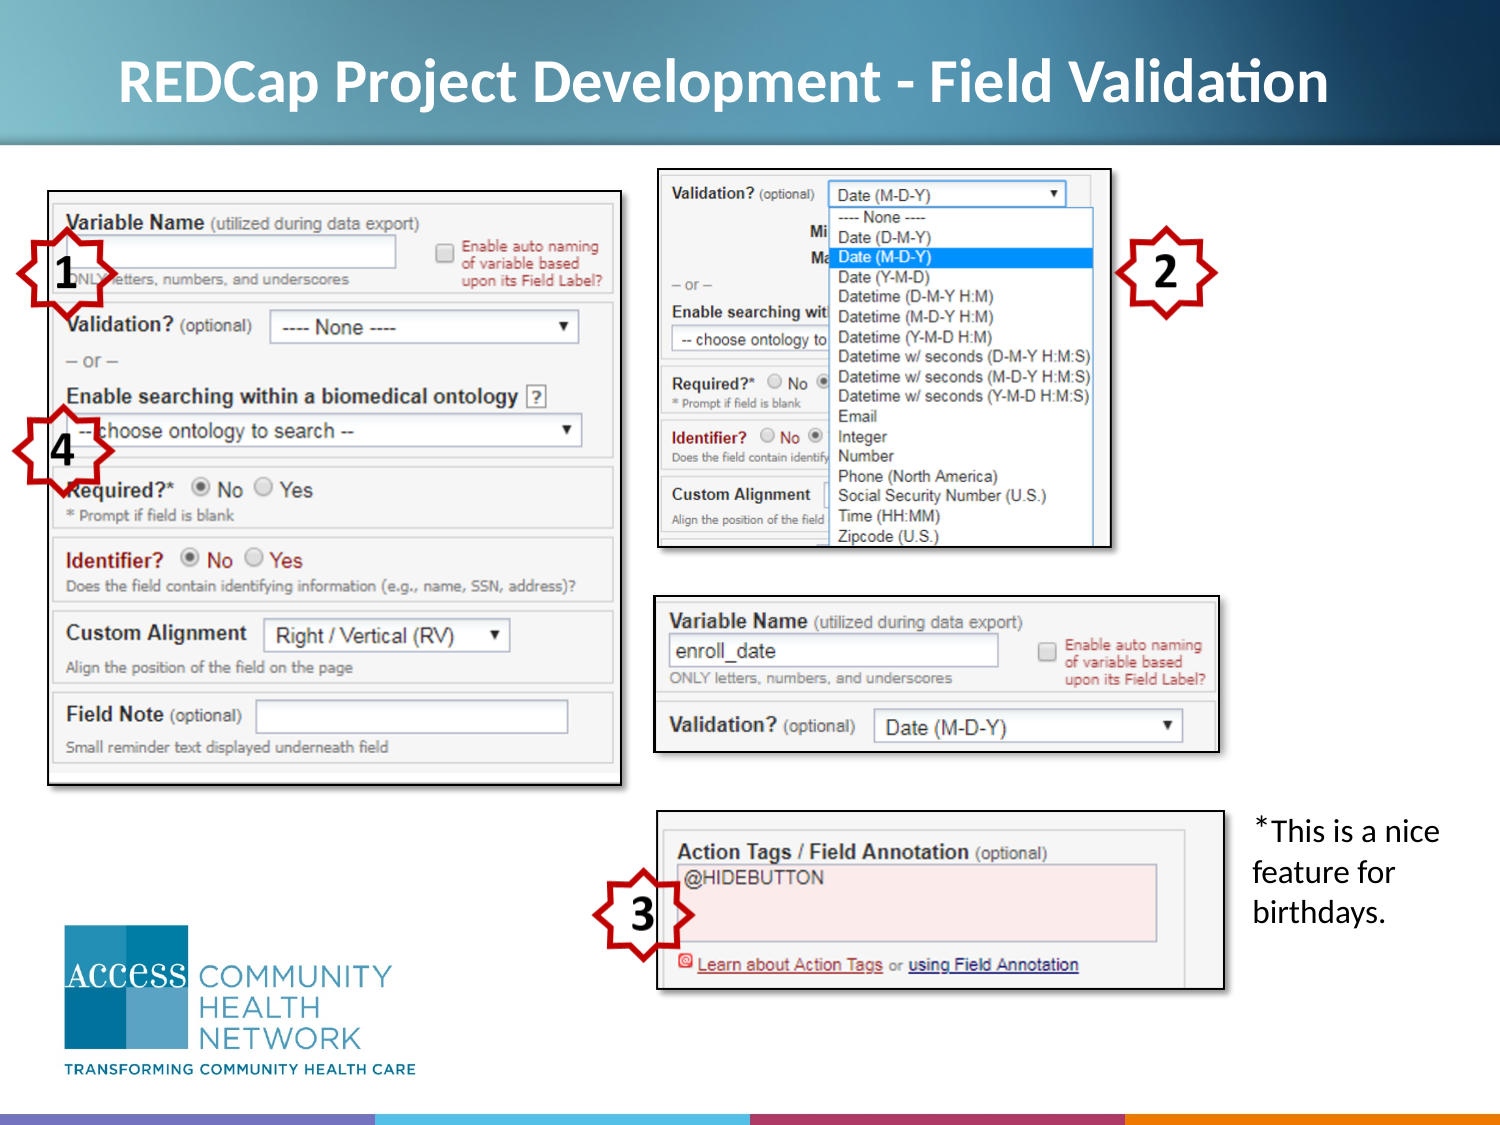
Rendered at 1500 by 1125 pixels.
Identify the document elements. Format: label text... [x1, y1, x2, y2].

title REDCap Project Development - Field Validation [103, 37, 1397, 128]
picture [0, 0, 1500, 1125]
text_box *This is a nice feature for birthdays. [1237, 797, 1475, 938]
